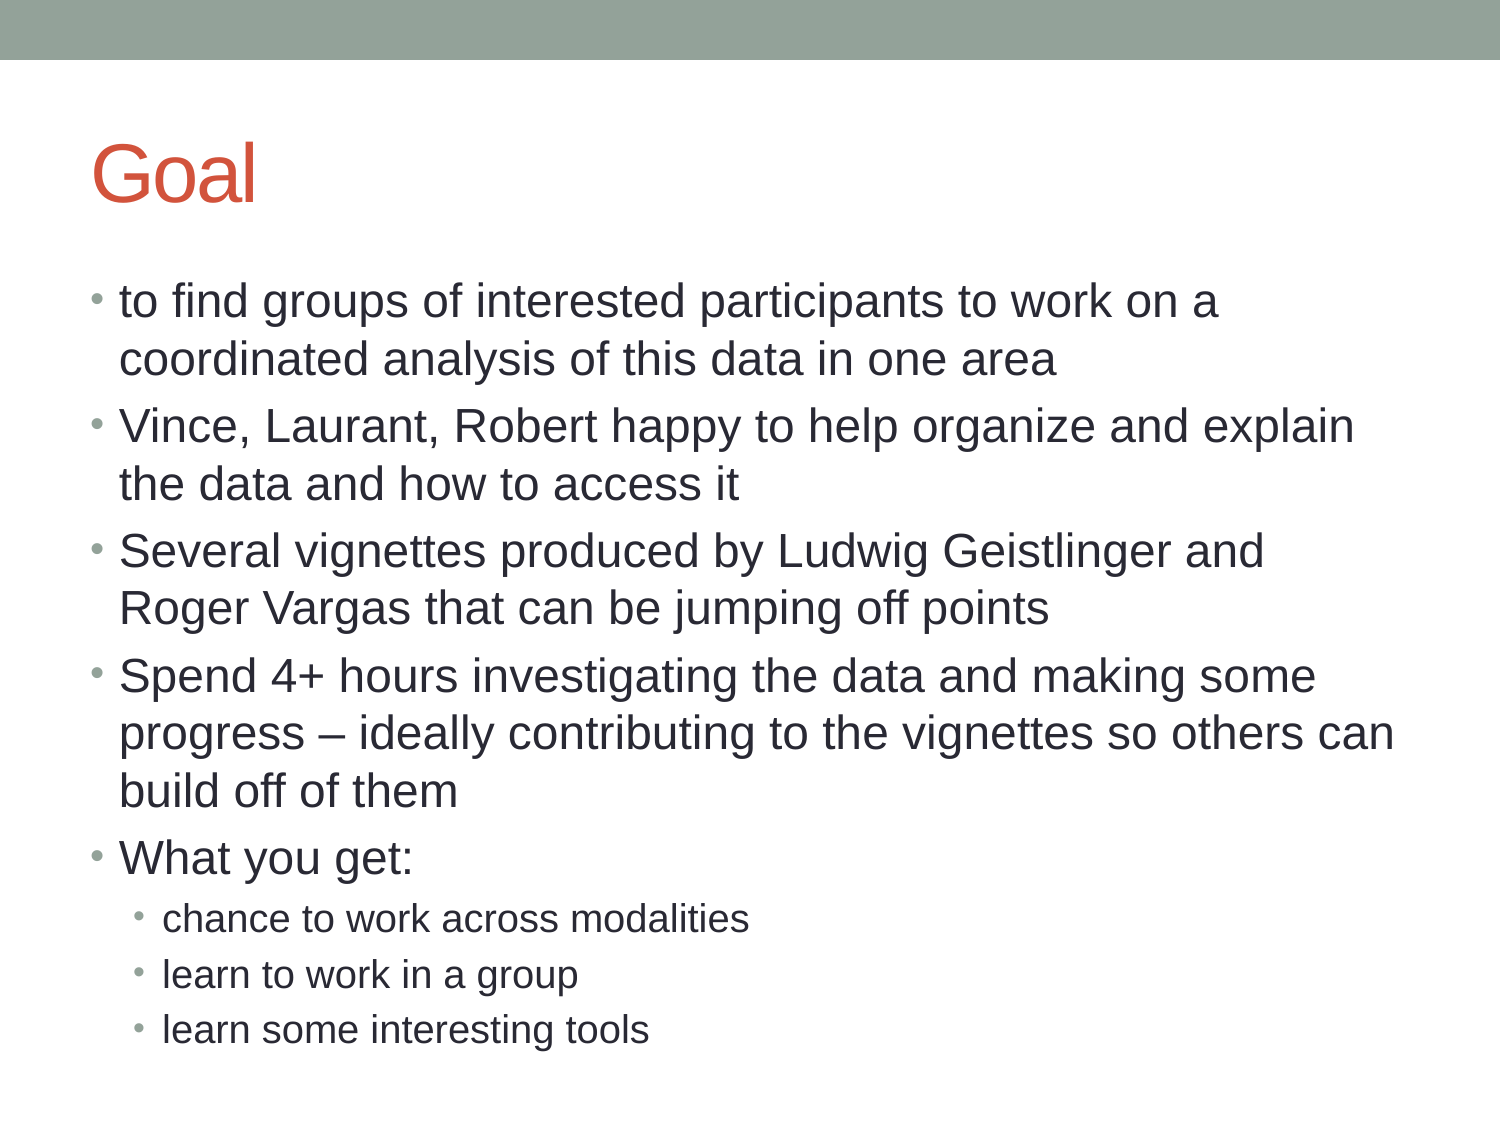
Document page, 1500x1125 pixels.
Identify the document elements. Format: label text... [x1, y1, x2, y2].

title Goal [75, 87, 1425, 250]
list to find groups of interested participants to work on a coordinated analysis of this data in one area Vince, Laurant, Robert happy to help organize and explain the data and how to access it Several vignettes produced by Ludwig Geistlinger and Roger Vargas that can be jumping off points Spend 4+ hours investigating the data and making some progress – ideally contributing to the vignettes so others can build off of them What you get: chance to work across modalities learn to work in a group learn some interesting tools [75, 262, 1425, 1063]
